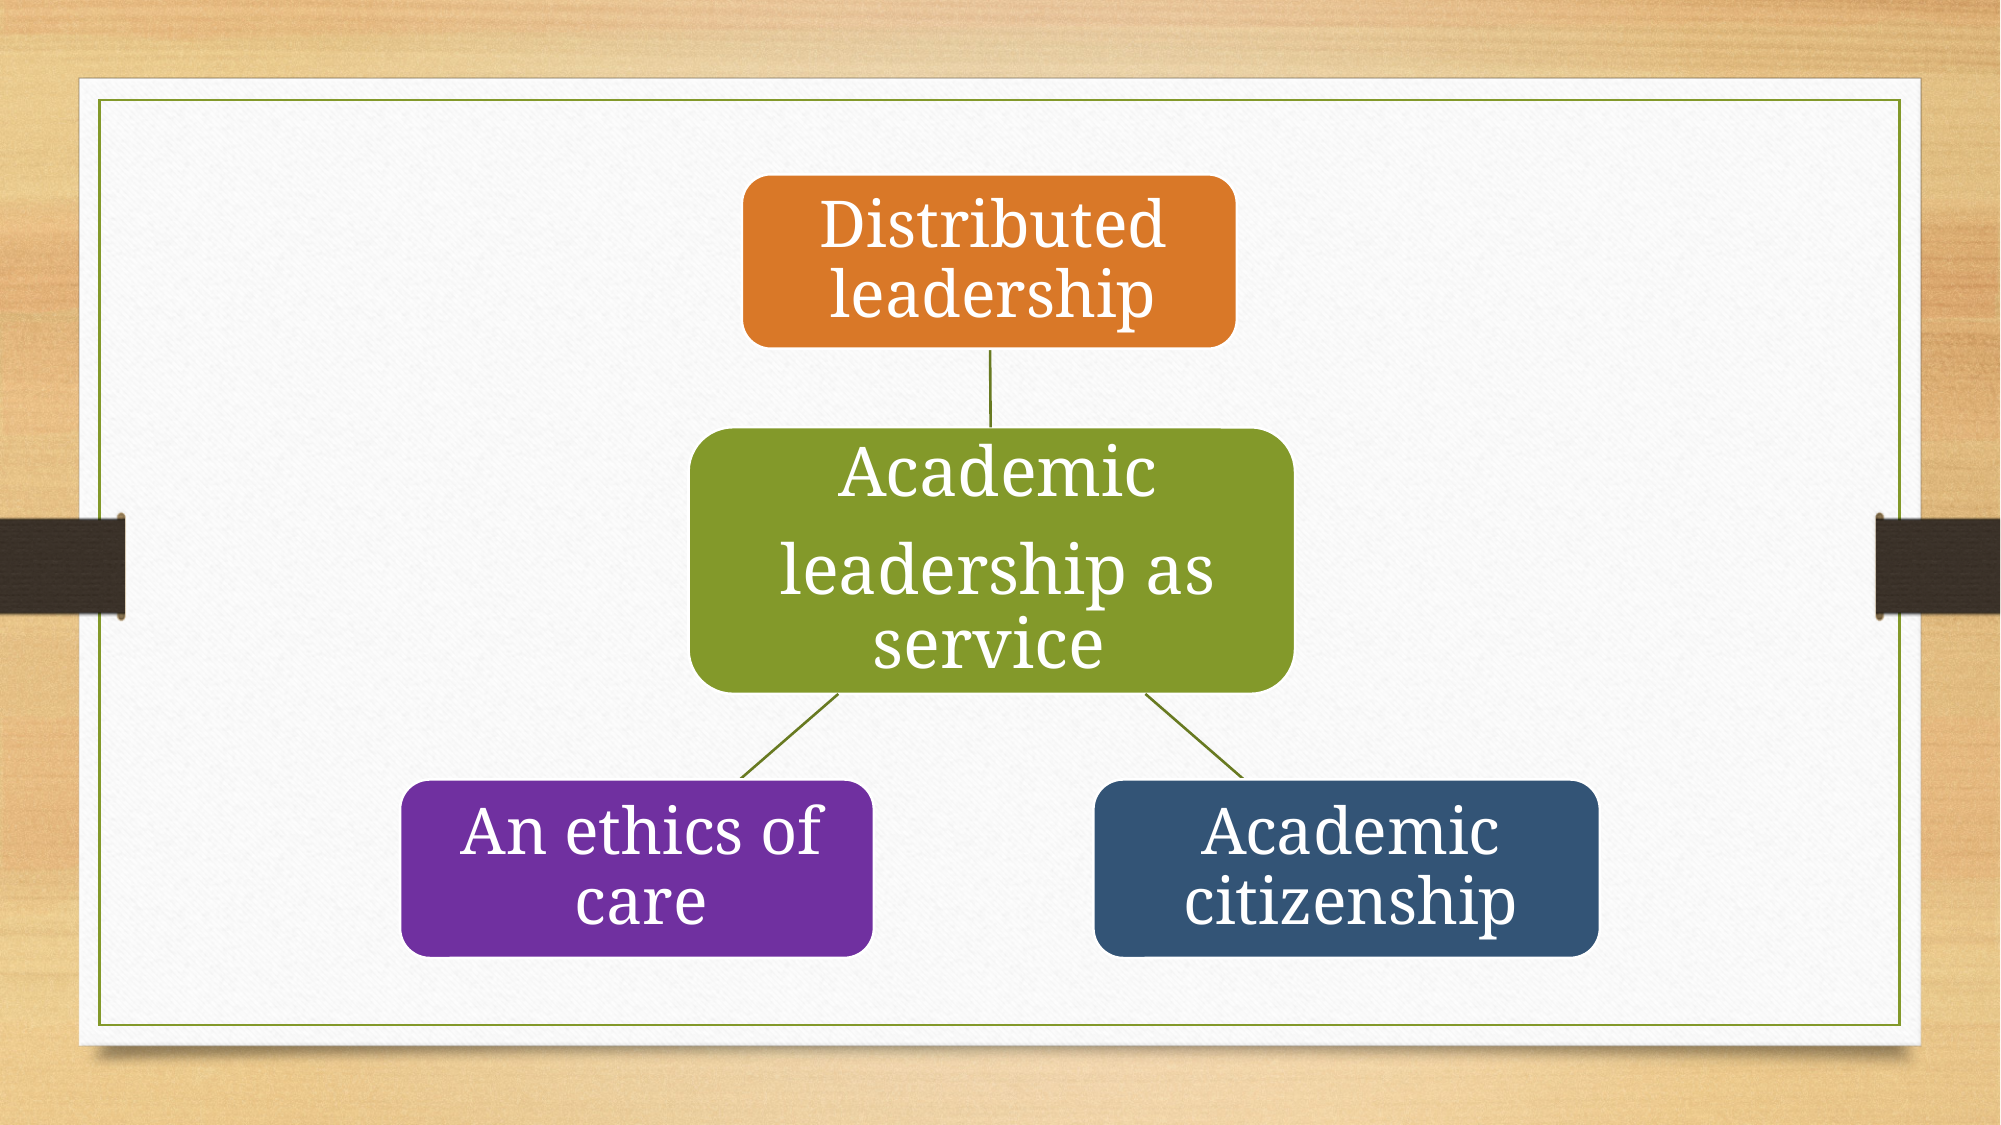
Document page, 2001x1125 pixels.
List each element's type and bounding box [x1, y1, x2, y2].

text_box [332, 117, 1667, 1008]
picture [0, 0, 2001, 1125]
